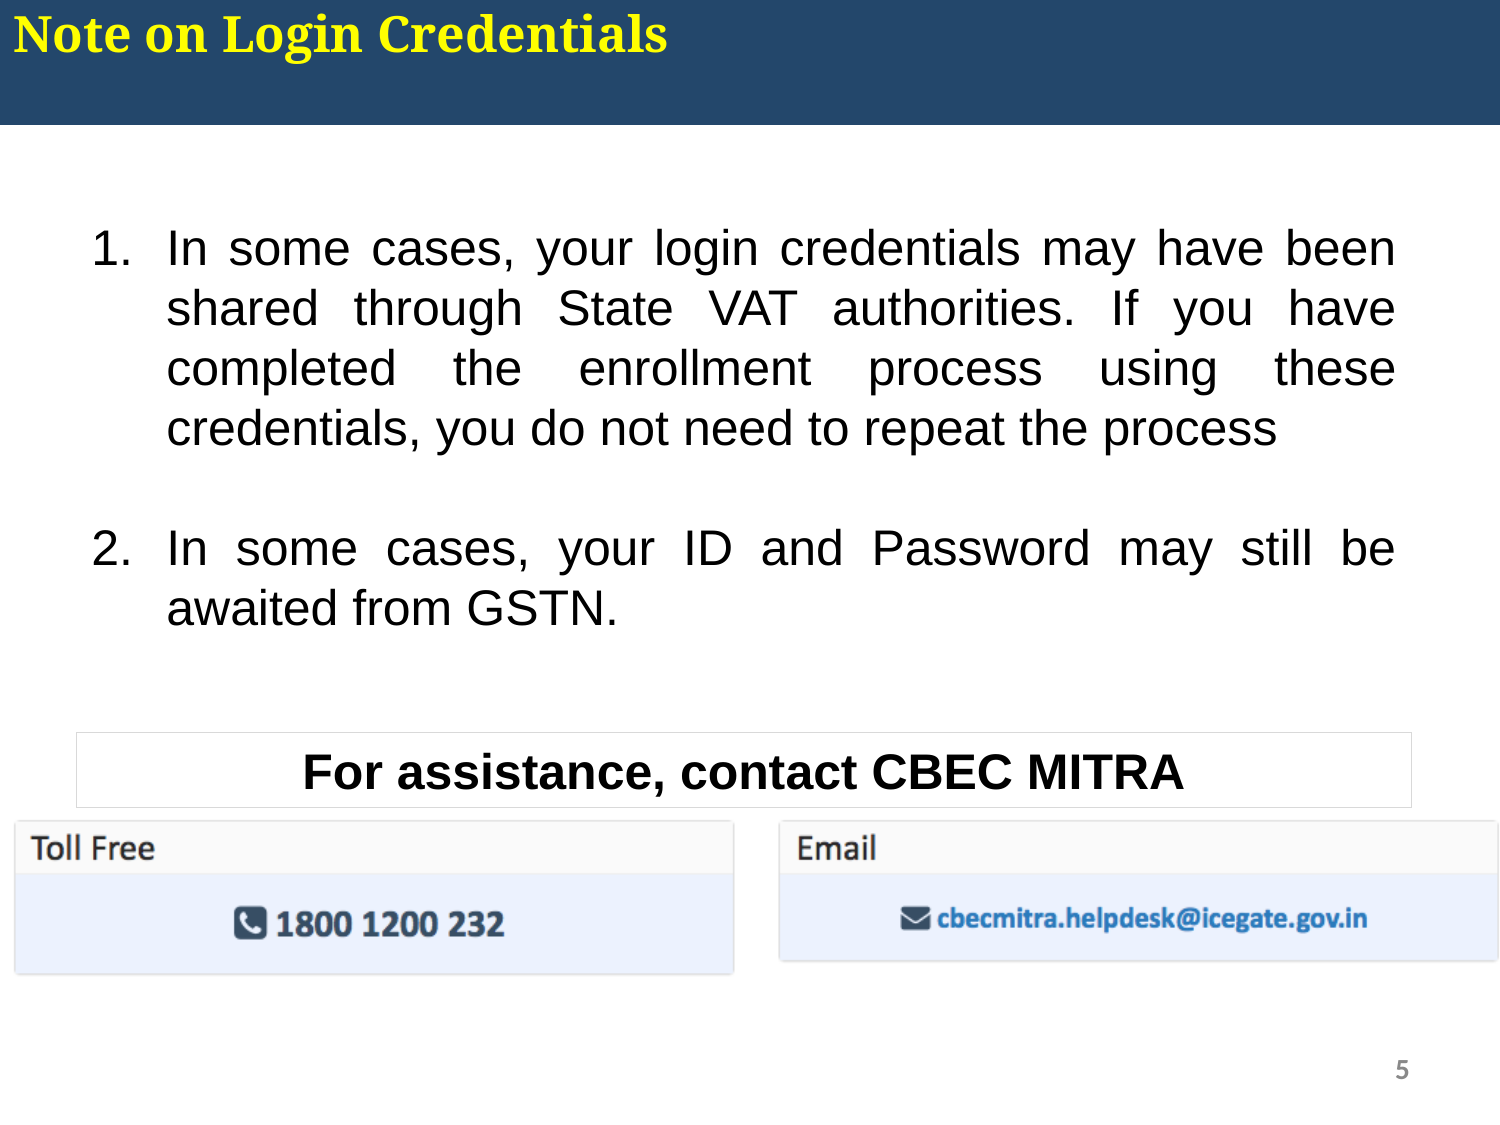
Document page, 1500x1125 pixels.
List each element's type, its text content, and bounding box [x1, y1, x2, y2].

picture [3, 810, 1500, 978]
text_box In some cases, your login credentials may have been shared through State VAT authorities. If you have completed the enrollment process using these credentials, you do not need to repeat the process In some cases, your ID and Password may still be awaited from GSTN. [76, 208, 1412, 643]
text_box Note on Login Credentials [0, 0, 1500, 125]
slide_number 5 [1074, 1042, 1425, 1103]
text_box For assistance, contact CBEC MITRA [76, 732, 1412, 808]
